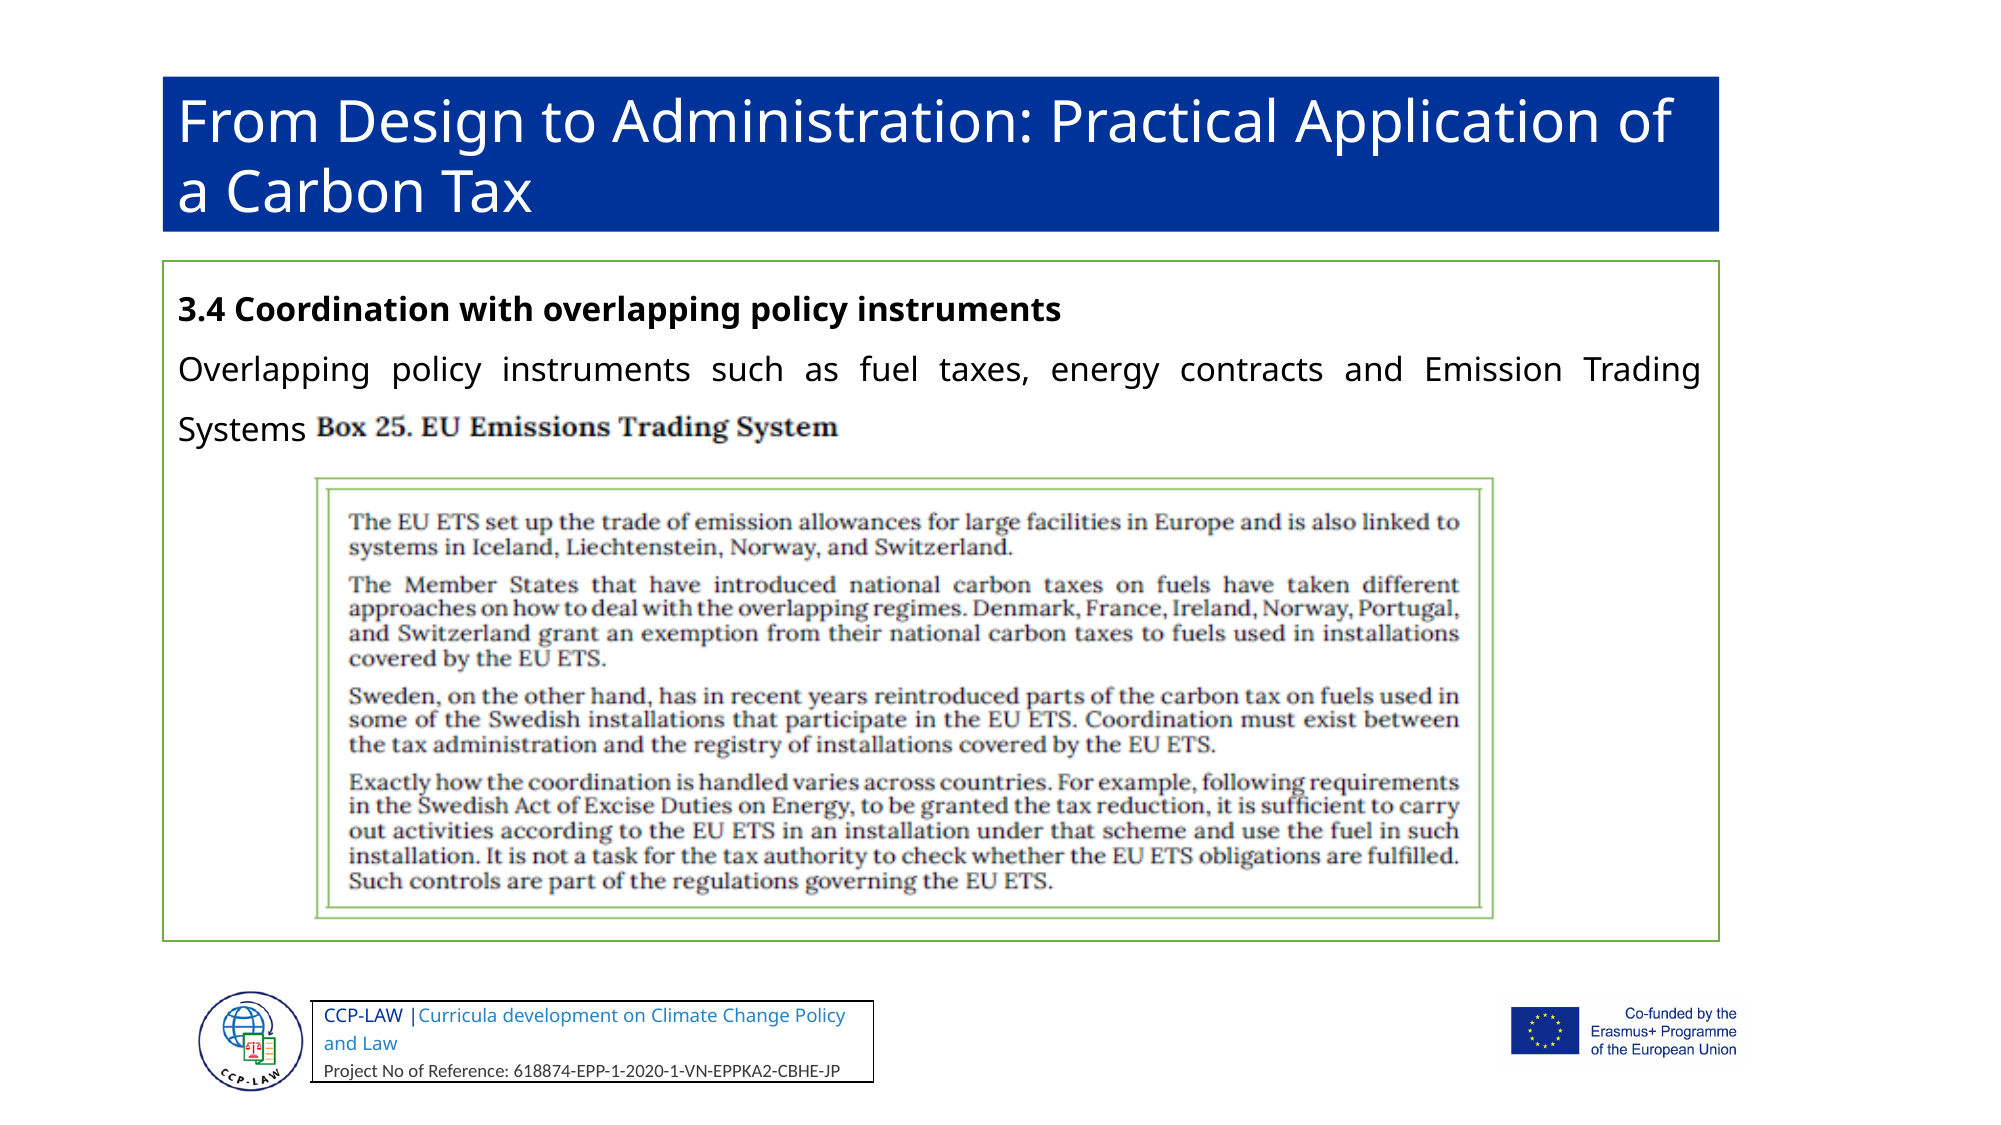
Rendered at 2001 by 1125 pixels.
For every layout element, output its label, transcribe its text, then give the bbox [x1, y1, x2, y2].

picture [1497, 997, 1748, 1068]
text_box 3.4 Coordination with overlapping policy instruments Overlapping policy instruments such as fuel taxes, energy contracts and Emission Trading Systems (ETS). [162, 261, 1720, 942]
picture [195, 984, 310, 1095]
picture [309, 405, 1501, 923]
text_box From Design to Administration: Practical Application of a Carbon Tax [162, 76, 1720, 232]
